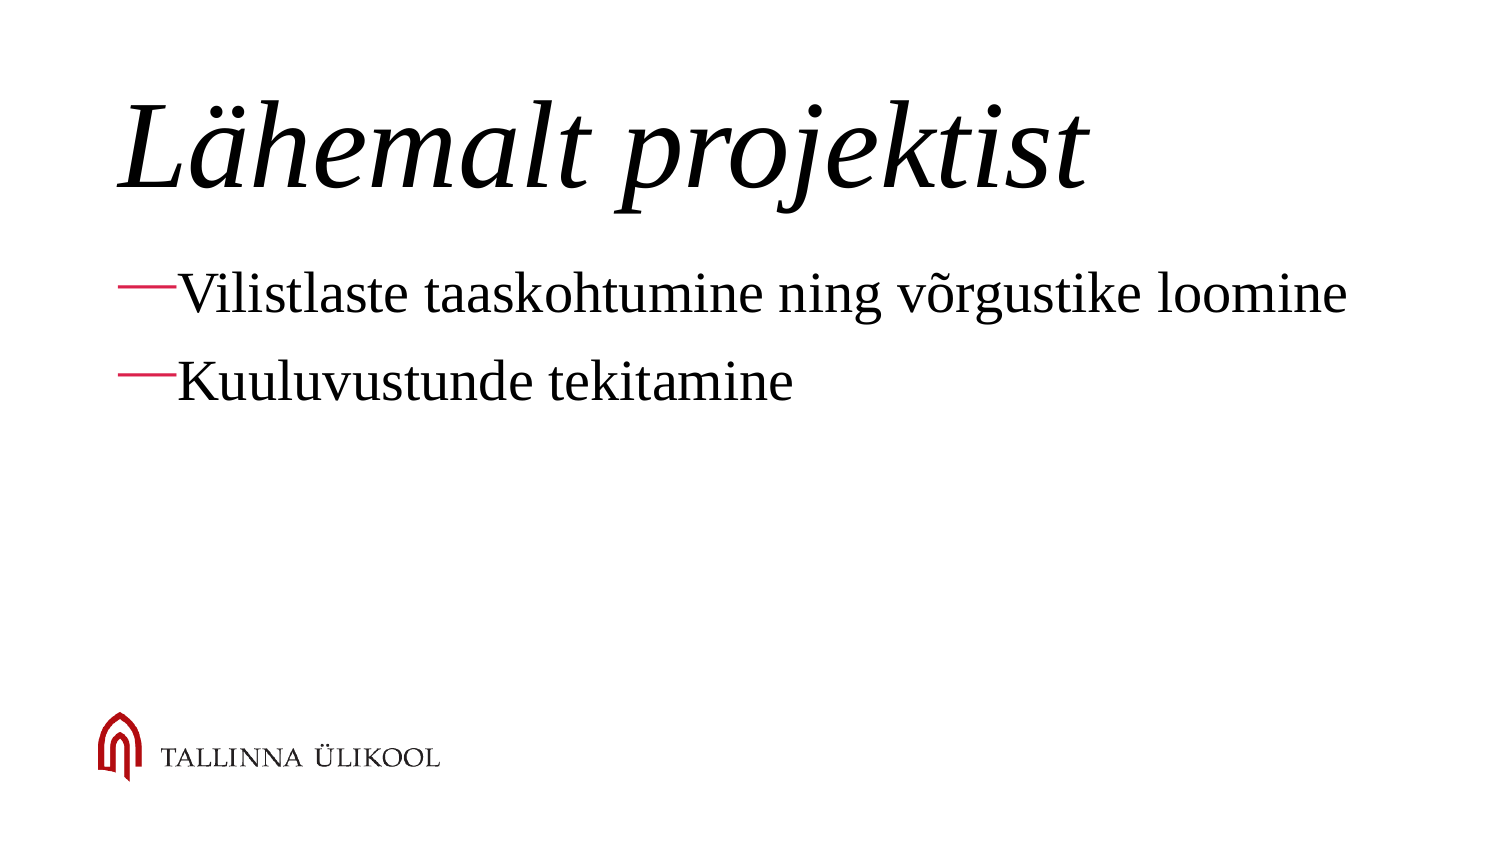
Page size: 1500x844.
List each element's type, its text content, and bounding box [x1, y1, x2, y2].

picture [98, 711, 440, 782]
text_box Lähemalt projektist [103, 108, 1468, 219]
list Vilistlaste taaskohtumine ning võrgustike loomine Kuuluvustunde tekitamine [103, 255, 1397, 695]
